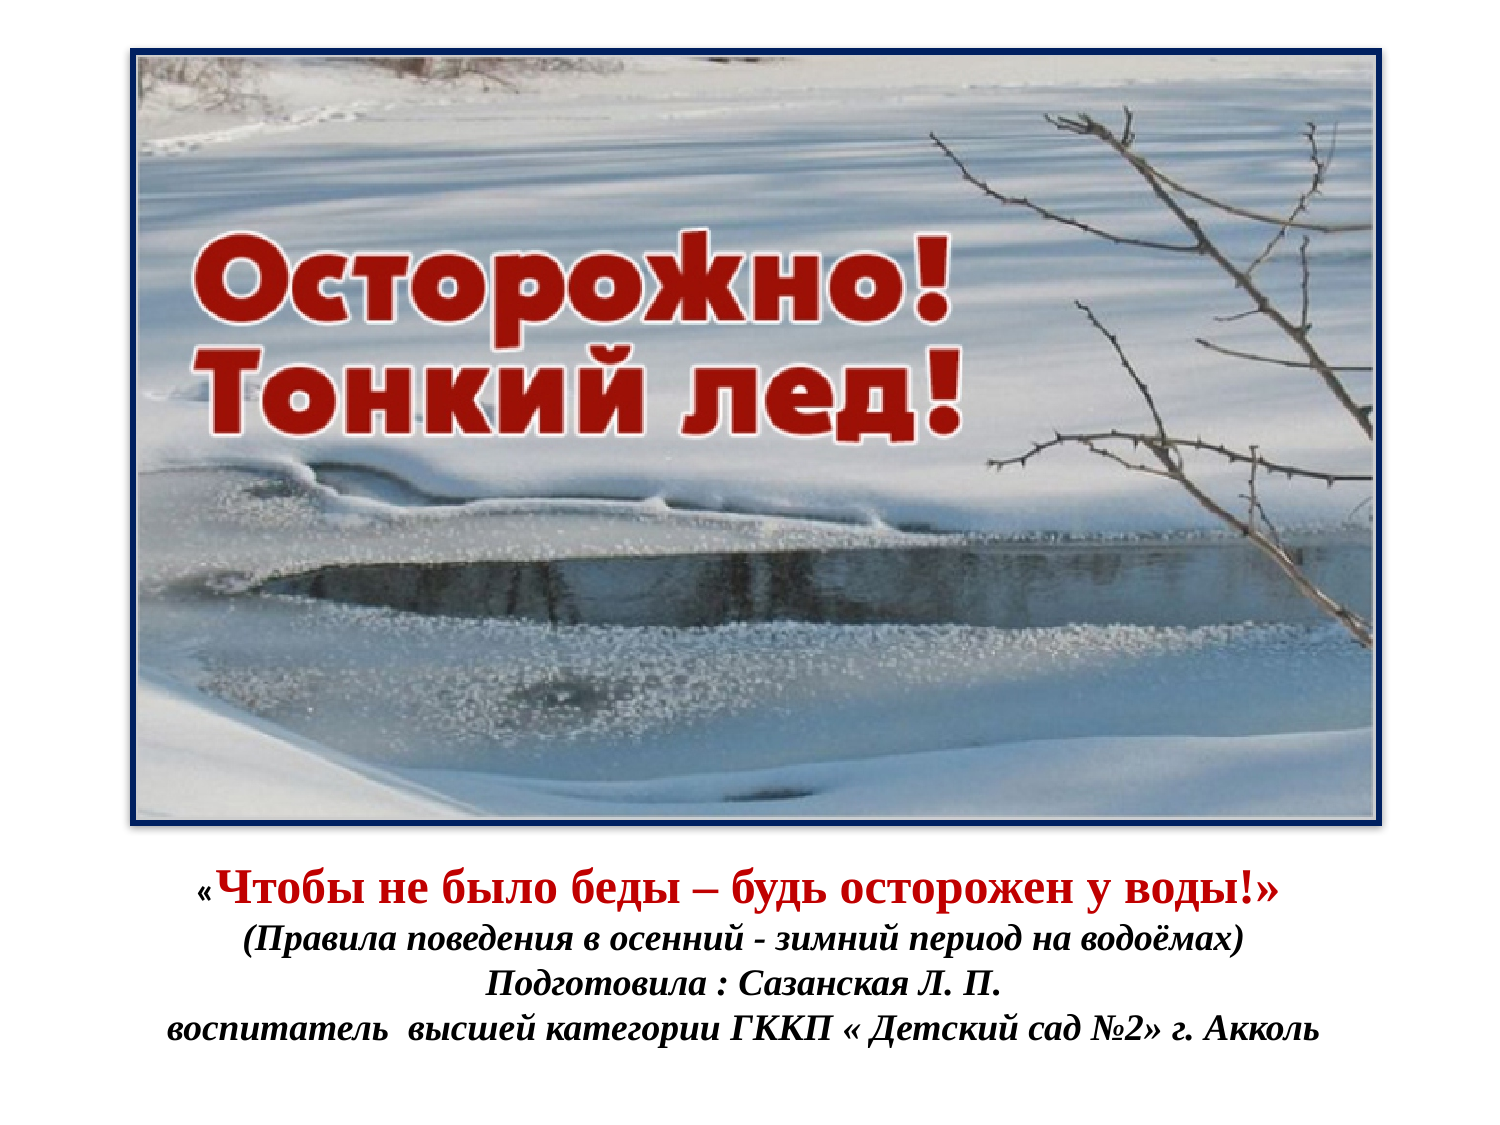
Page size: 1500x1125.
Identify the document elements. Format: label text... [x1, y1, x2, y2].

text_box «Чтобы не было беды – будь осторожен у воды!» (Правила поведения в осенний - зимний период на водоёмах) Подготовила : Сазанская Л. П. воспитатель высшей категории ГККП « Детский сад №2» г. Акколь [123, 845, 1365, 1056]
picture [135, 54, 1377, 820]
